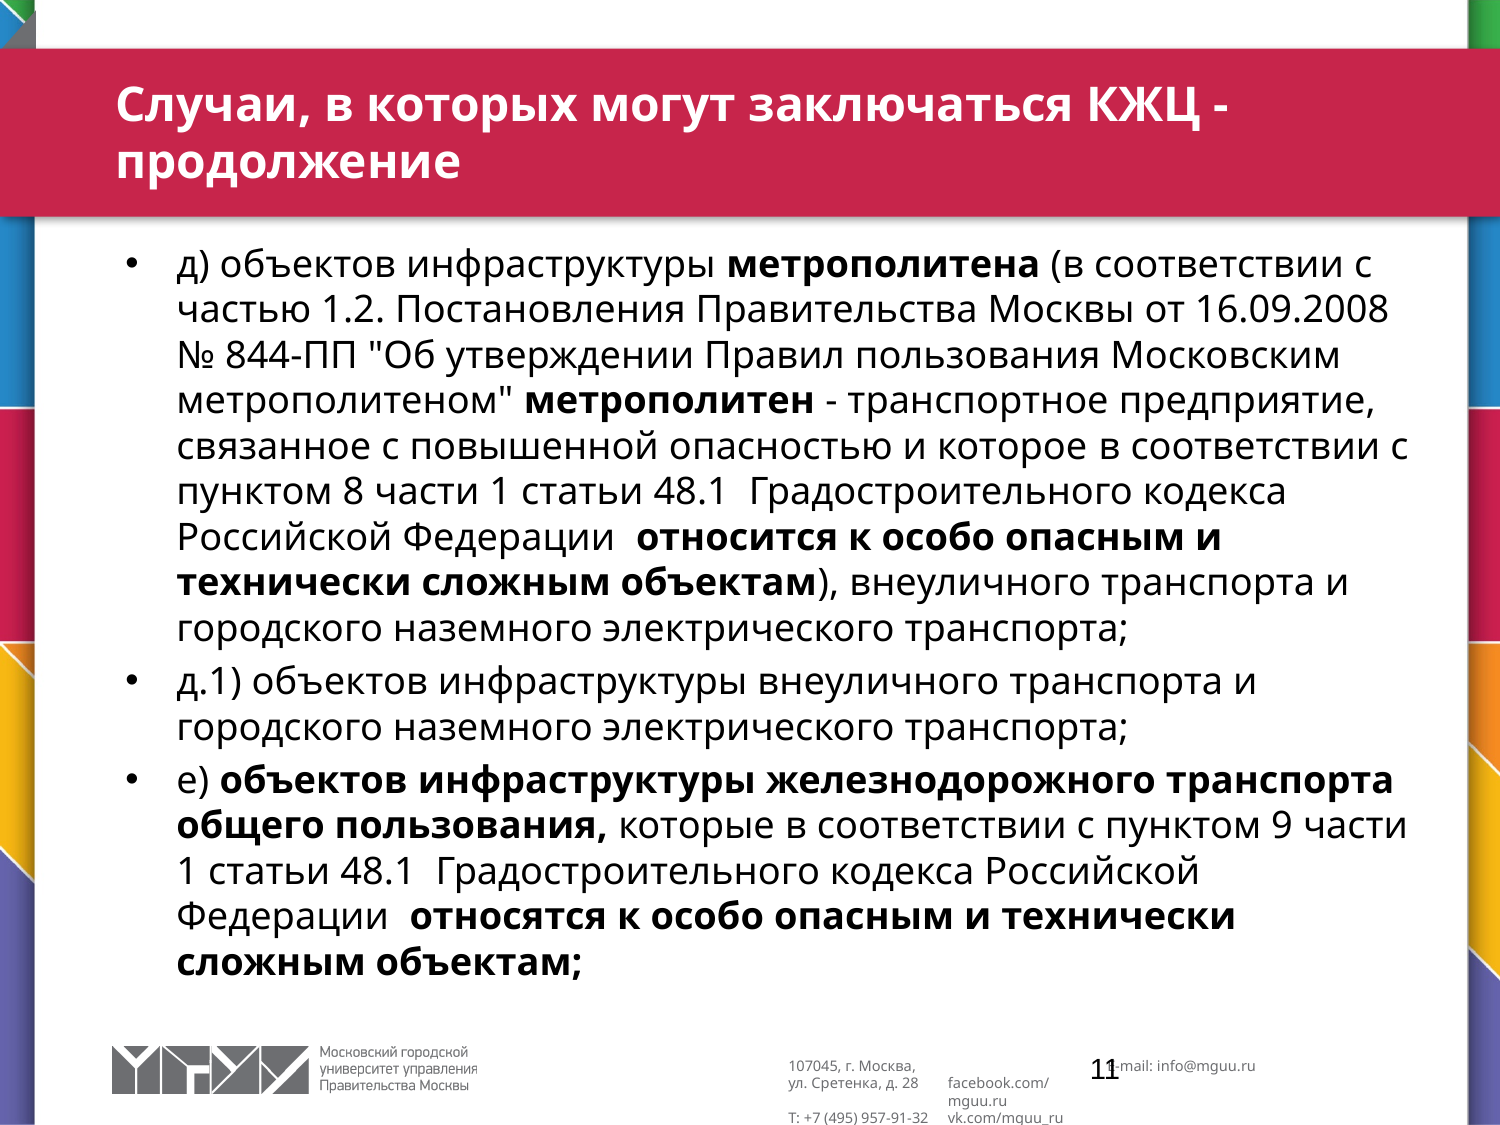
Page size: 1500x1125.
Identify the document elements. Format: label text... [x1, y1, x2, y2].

picture [0, 217, 1500, 1125]
list д) объектов инфраструктуры метрополитена (в соответствии с частью 1.2. Постановления Правительства Москвы от 16.09.2008 № 844-ПП "Об утверждении Правил пользования Московским метрополитеном" метрополитен - транспортное предприятие, связанное с повышенной опасностью и которое в соответствии с пунктом 8 части 1 статьи 48.1 Градостроительного кодекса Российской Федерации относится к особо опасным и технически сложным объектам), внеуличного транспорта и городского наземного электрического транспорта; д.1) объектов инфраструктуры внеуличного транспорта и городского наземного электрического транспорта; е) объектов инфраструктуры железнодорожного транспорта общего пользования, которые в соответствии с пунктом 9 части 1 статьи 48.1 Градостроительного кодекса Российской Федерации относятся к особо опасным и технически сложным объектам; [110, 231, 1426, 1006]
picture [0, 0, 1500, 48]
title Случаи, в которых могут заключаться КЖЦ - продолжение [100, 66, 1353, 197]
slide_number 11 [1074, 1042, 1425, 1103]
